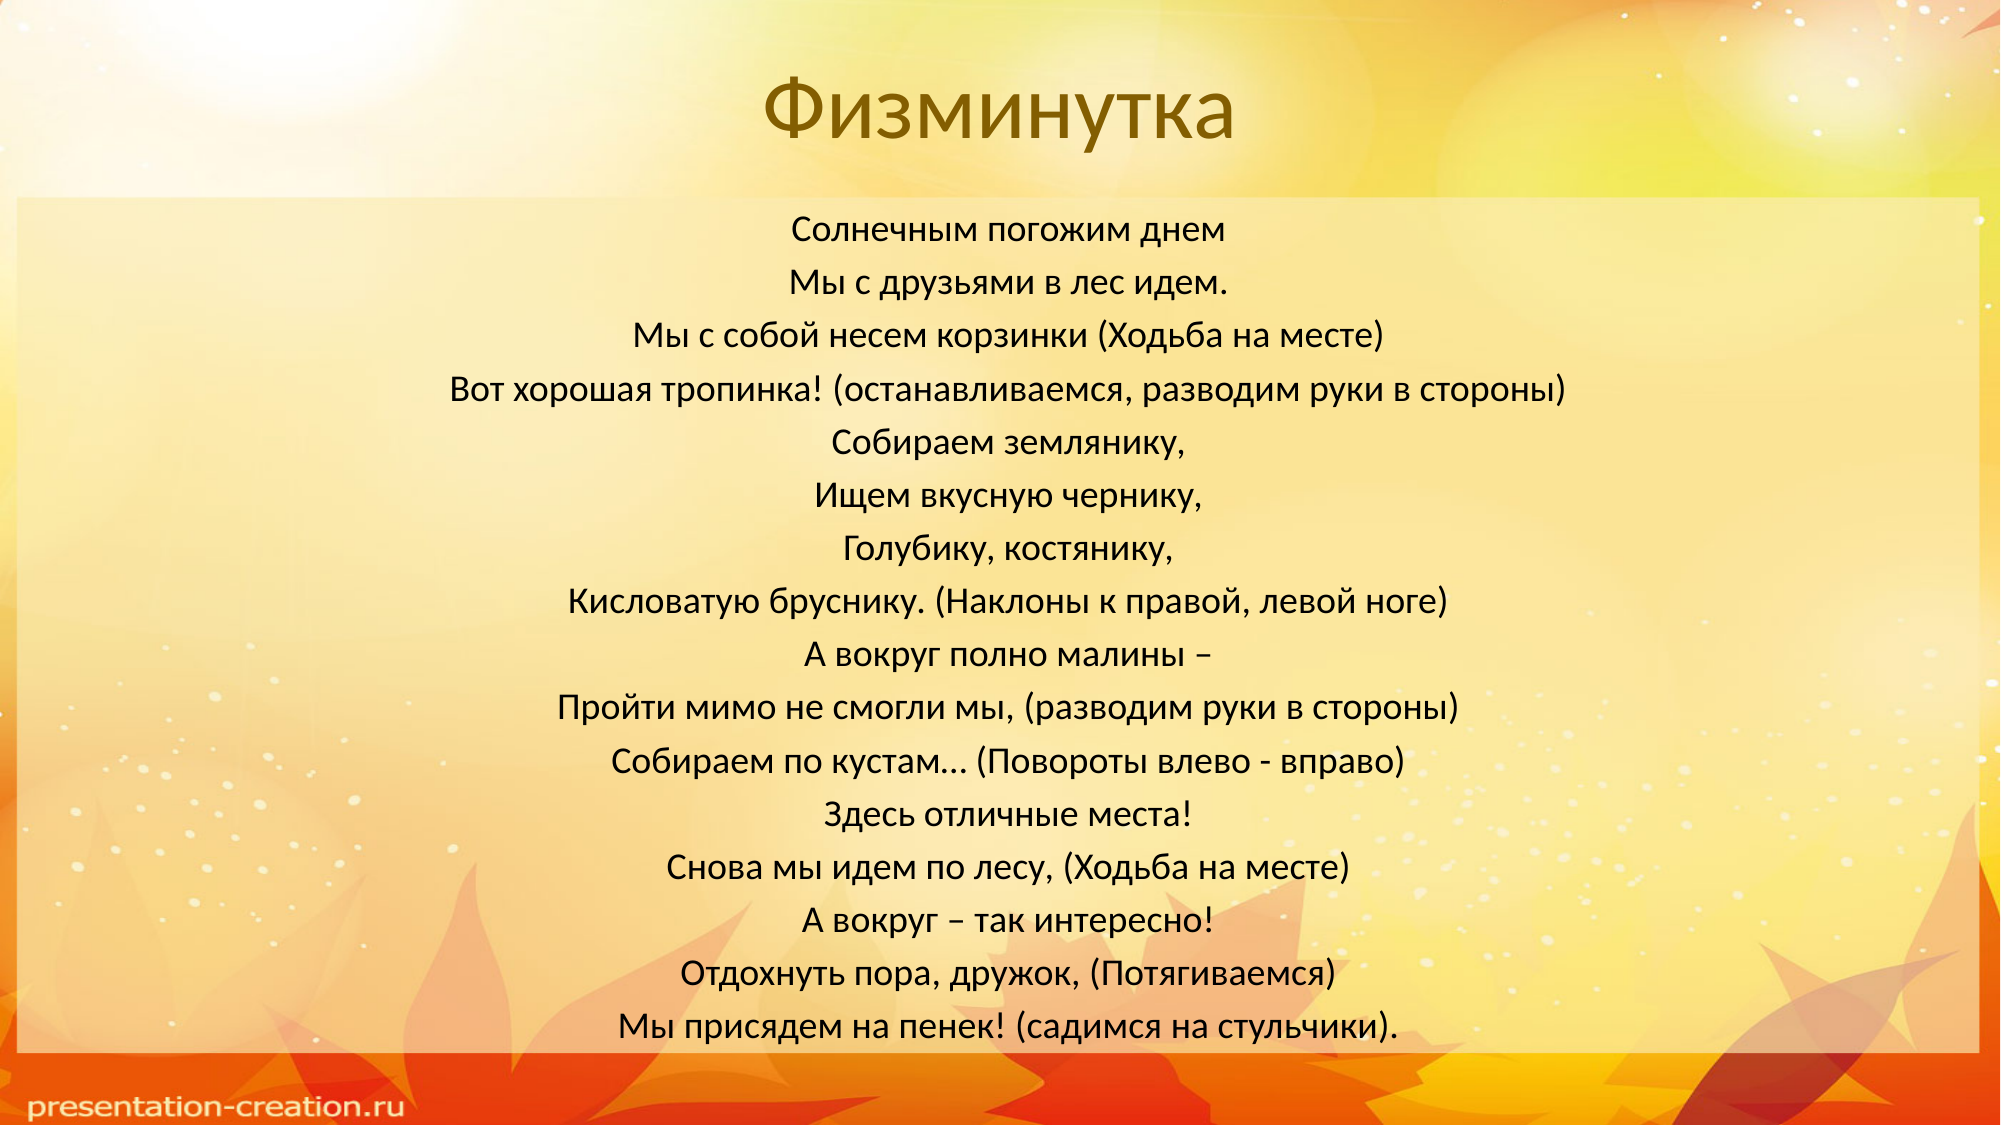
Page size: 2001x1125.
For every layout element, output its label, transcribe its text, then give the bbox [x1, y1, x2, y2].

picture [0, 0, 2001, 1125]
title Физминутка [39, 8, 1961, 196]
list Солнечным погожим днем Мы с друзьями в лес идем. Мы с собой несем корзинки (Ходьба на месте) Вот хорошая тропинка! (останавливаемся, разводим руки в стороны) Собираем землянику, Ищем вкусную чернику, Голубику, костянику, Кисловатую бруснику. (Наклоны к правой, левой ноге) А вокруг полно малины – Пройти мимо не смогли мы, (разводим руки в стороны) Собираем по кустам… (Повороты влево - вправо) Здесь отличные места! Снова мы идем по лесу, (Ходьба на месте) А вокруг – так интересно! Отдохнуть пора, дружок, (Потягиваемся) Мы присядем на пенек! (садимся на стульчики). [17, 196, 2000, 1062]
